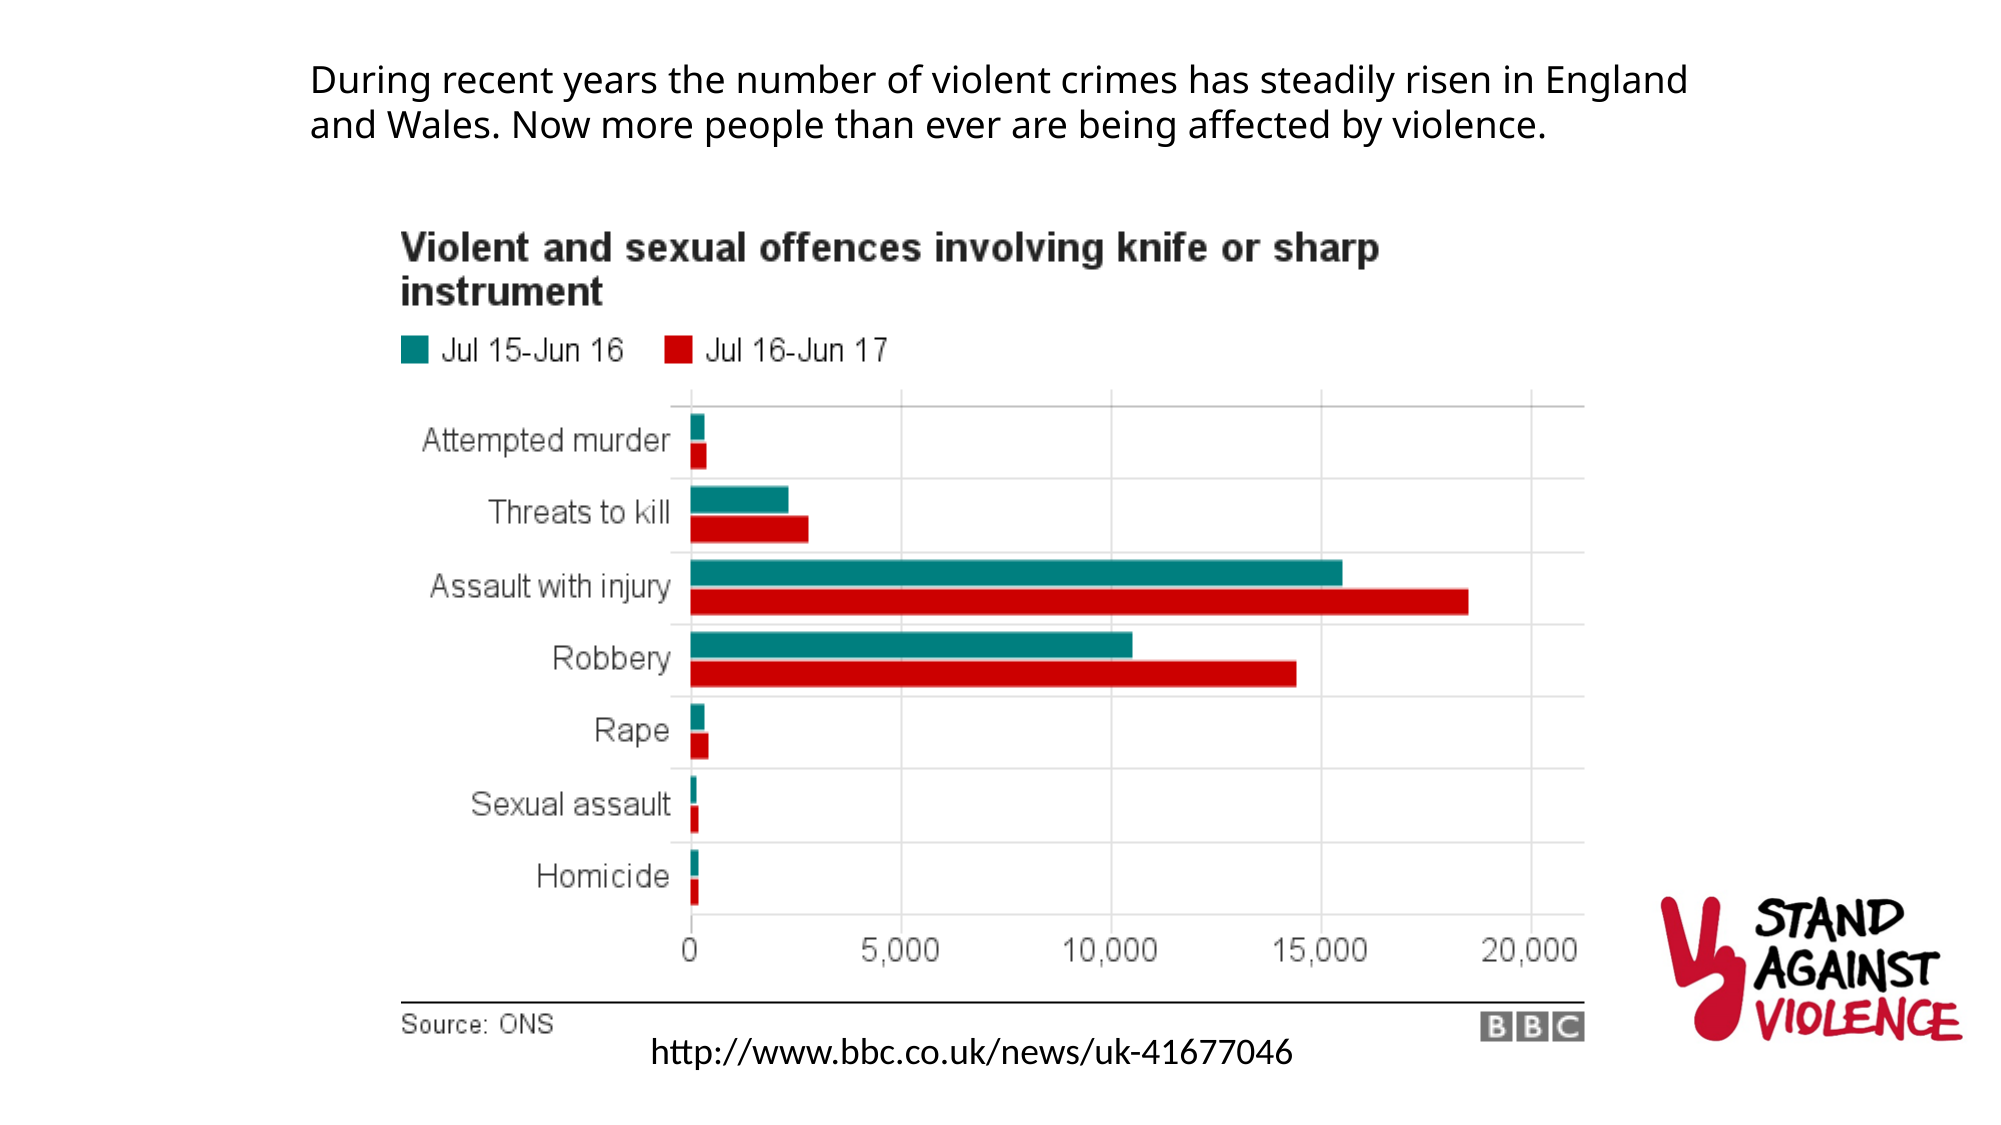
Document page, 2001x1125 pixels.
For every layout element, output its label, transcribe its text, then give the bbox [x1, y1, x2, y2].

text_box During recent years the number of violent crimes has steadily risen in England and Wales. Now more people than ever are being affected by violence. [295, 48, 1722, 154]
text_box http://www.bbc.co.uk/news/uk-41677046 [635, 1050, 1309, 1080]
picture [401, 226, 2000, 1065]
